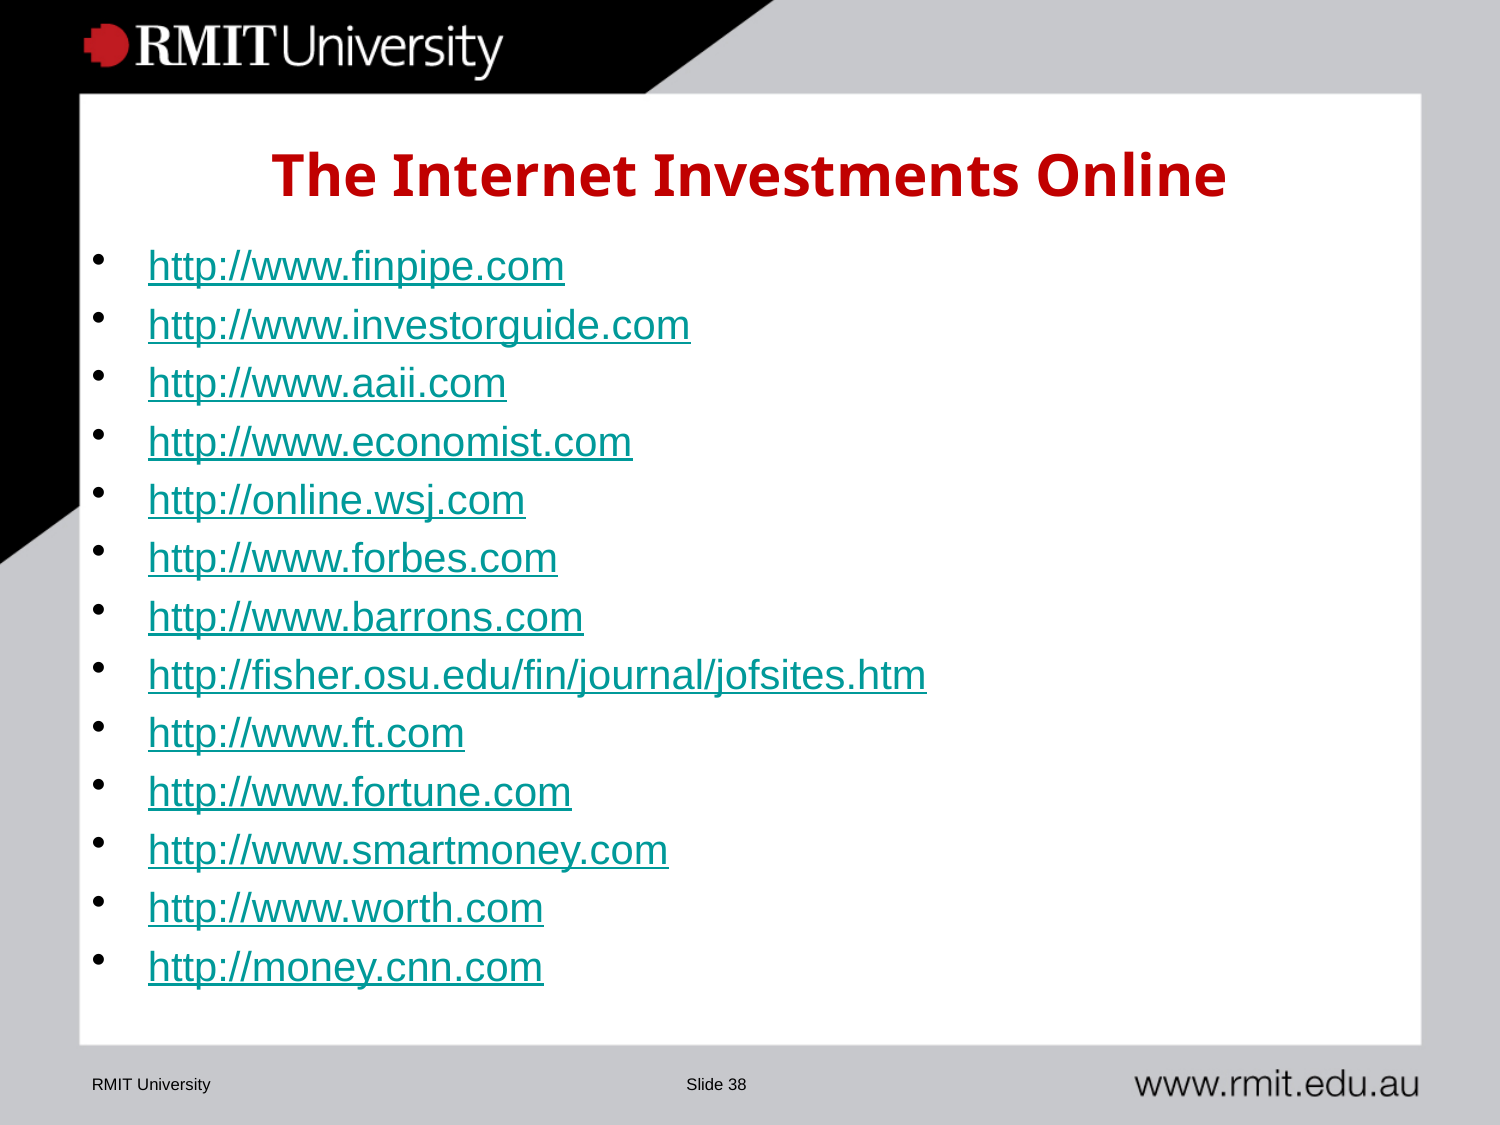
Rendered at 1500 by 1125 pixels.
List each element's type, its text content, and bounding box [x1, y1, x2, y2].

footer RMIT University [76, 1046, 548, 1102]
list http://www.finpipe.com http://www.investorguide.com http://www.aaii.com http://www.economist.com http://online.wsj.com http://www.forbes.com http://www.barrons.com http://fisher.osu.edu/fin/journal/jofsites.htm http://www.ft.com http://www.fortune.com http://www.smartmoney.com http://www.worth.com http://money.cnn.com [76, 231, 1427, 1017]
slide_number Slide 38 [548, 1046, 762, 1102]
picture [0, 0, 1500, 1125]
title The Internet Investments Online [75, 90, 1425, 256]
